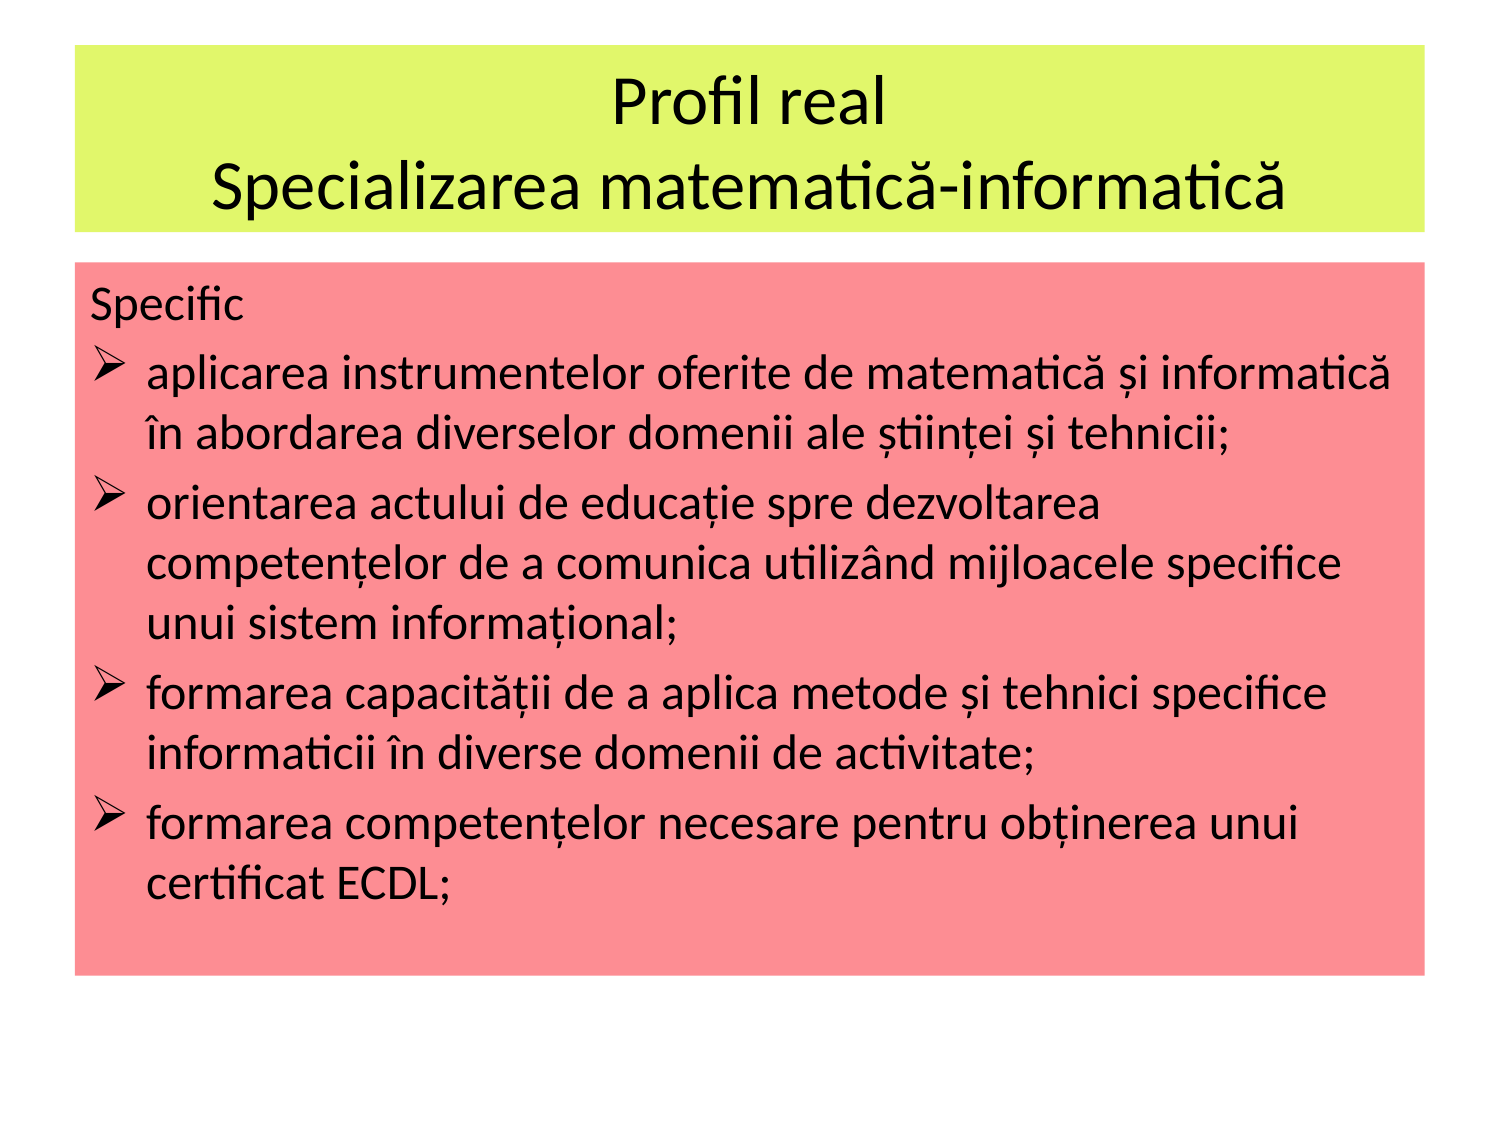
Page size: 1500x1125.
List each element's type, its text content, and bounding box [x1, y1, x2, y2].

text_box Profil real Specializarea matematică-informatică [74, 45, 1425, 233]
text_box Specific aplicarea instrumentelor oferite de matematică şi informatică în abordarea diverselor domenii ale ştiinţei şi tehnicii; orientarea actului de educaţie spre dezvoltarea competenţelor de a comunica utilizând mijloacele specifice unui sistem informaţional; formarea capacităţii de a aplica metode şi tehnici specifice informaticii în diverse domenii de activitate; formarea competenţelor necesare pentru obţinerea unui certificat ECDL; [74, 262, 1425, 976]
